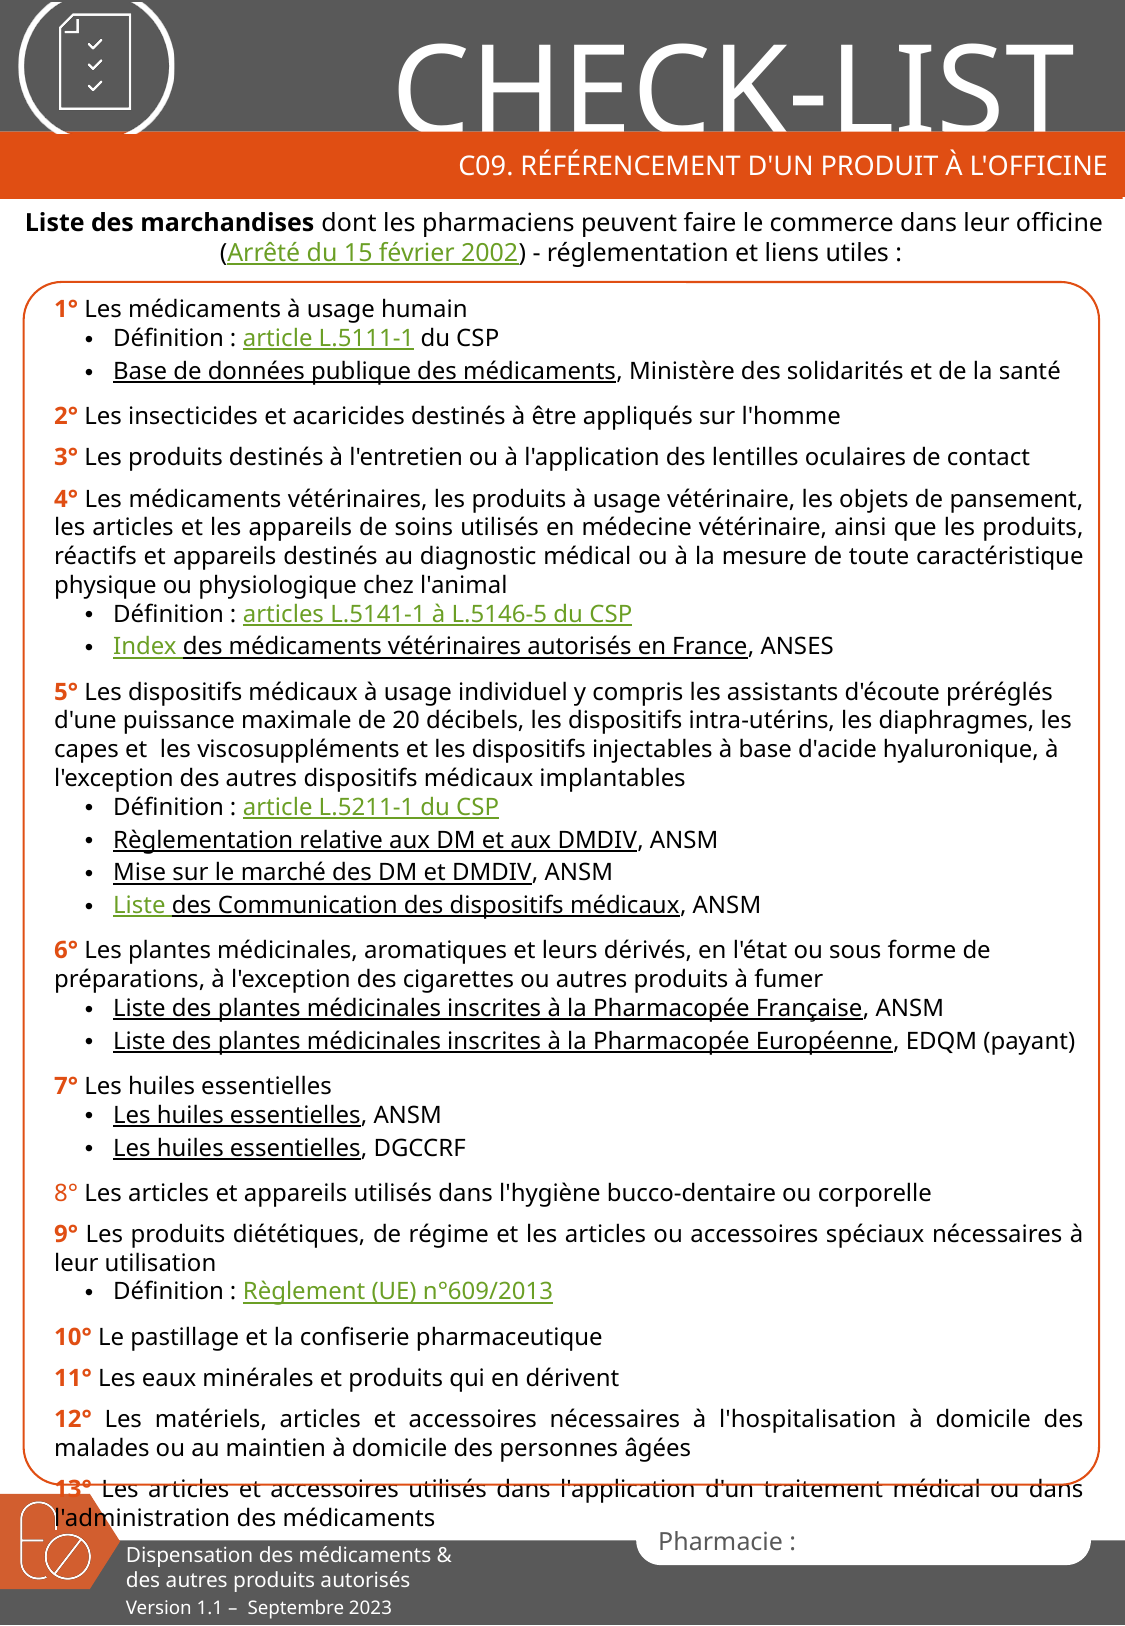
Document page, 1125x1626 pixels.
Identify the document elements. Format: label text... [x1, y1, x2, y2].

picture [18, 2, 175, 134]
text_box [22, 280, 1101, 1486]
picture [8, 1493, 103, 1588]
text_box 1° Les médicaments à usage humain Définition : article L.5111-1 du CSP Base de données publique des médicaments, Ministère des solidarités et de la santé 2° Les insecticides et acaricides destinés à être appliqués sur l'homme 3° Les produits destinés à l'entretien ou à l'application des lentilles oculaires de contact 4° Les médicaments vétérinaires, les produits à usage vétérinaire, les objets de pansement, les articles et les appareils de soins utilisés en médecine vétérinaire, ainsi que les produits, réactifs et appareils destinés au diagnostic médical ou à la mesure de toute caractéristique physique ou physiologique chez l'animal Définition : articles L.5141-1 à L.5146-5 du CSP Index des médicaments vétérinaires autorisés en France, ANSES 5° Les dispositifs médicaux à usage individuel y compris les assistants d'écoute préréglés d'une puissance maximale de 20 décibels, les dispositifs intra-utérins, les diaphragmes, les capes et les viscosuppléments et les dispositifs injectables à base d'acide hyaluronique, à l'exception des autres dispositifs médicaux implantables Définition : article L.5211-1 du CSP Règlementation relative aux DM et aux DMDIV, ANSM Mise sur le marché des DM et DMDIV, ANSM Liste des Communication des dispositifs médicaux, ANSM 6° Les plantes médicinales, aromatiques et leurs dérivés, en l'état ou sous forme de préparations, à l'exception des cigarettes ou autres produits à fumer Liste des plantes médicinales inscrites à la Pharmacopée Française, ANSM Liste des plantes médicinales inscrites à la Pharmacopée Européenne, EDQM (payant) 7° Les huiles essentielles Les huiles essentielles, ANSM Les huiles essentielles, DGCCRF 8° Les articles et appareils utilisés dans l'hygiène bucco-dentaire ou corporelle 9° Les produits diététiques, de régime et les articles ou accessoires spéciaux nécessaires à leur utilisation Définition : Règlement (UE) n°609/2013 10° Le pastillage et la confiserie pharmaceutique 11° Les eaux minérales et produits qui en dérivent 12° Les matériels, articles et accessoires nécessaires à l'hospitalisation à domicile des malades ou au maintien à domicile des personnes âgées 13° Les articles et accessoires utilisés dans l'application d'un traitement médical ou dans l'administration des médicaments [39, 1460, 1099, 1539]
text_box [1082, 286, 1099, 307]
title C09. Référencement d'un produit à l'officine [0, 135, 1123, 199]
text_box Liste des marchandises dont les pharmaciens peuvent faire le commerce dans leur officine (Arrêté du 15 février 2002) - réglementation et liens utiles : [3, 198, 1125, 278]
